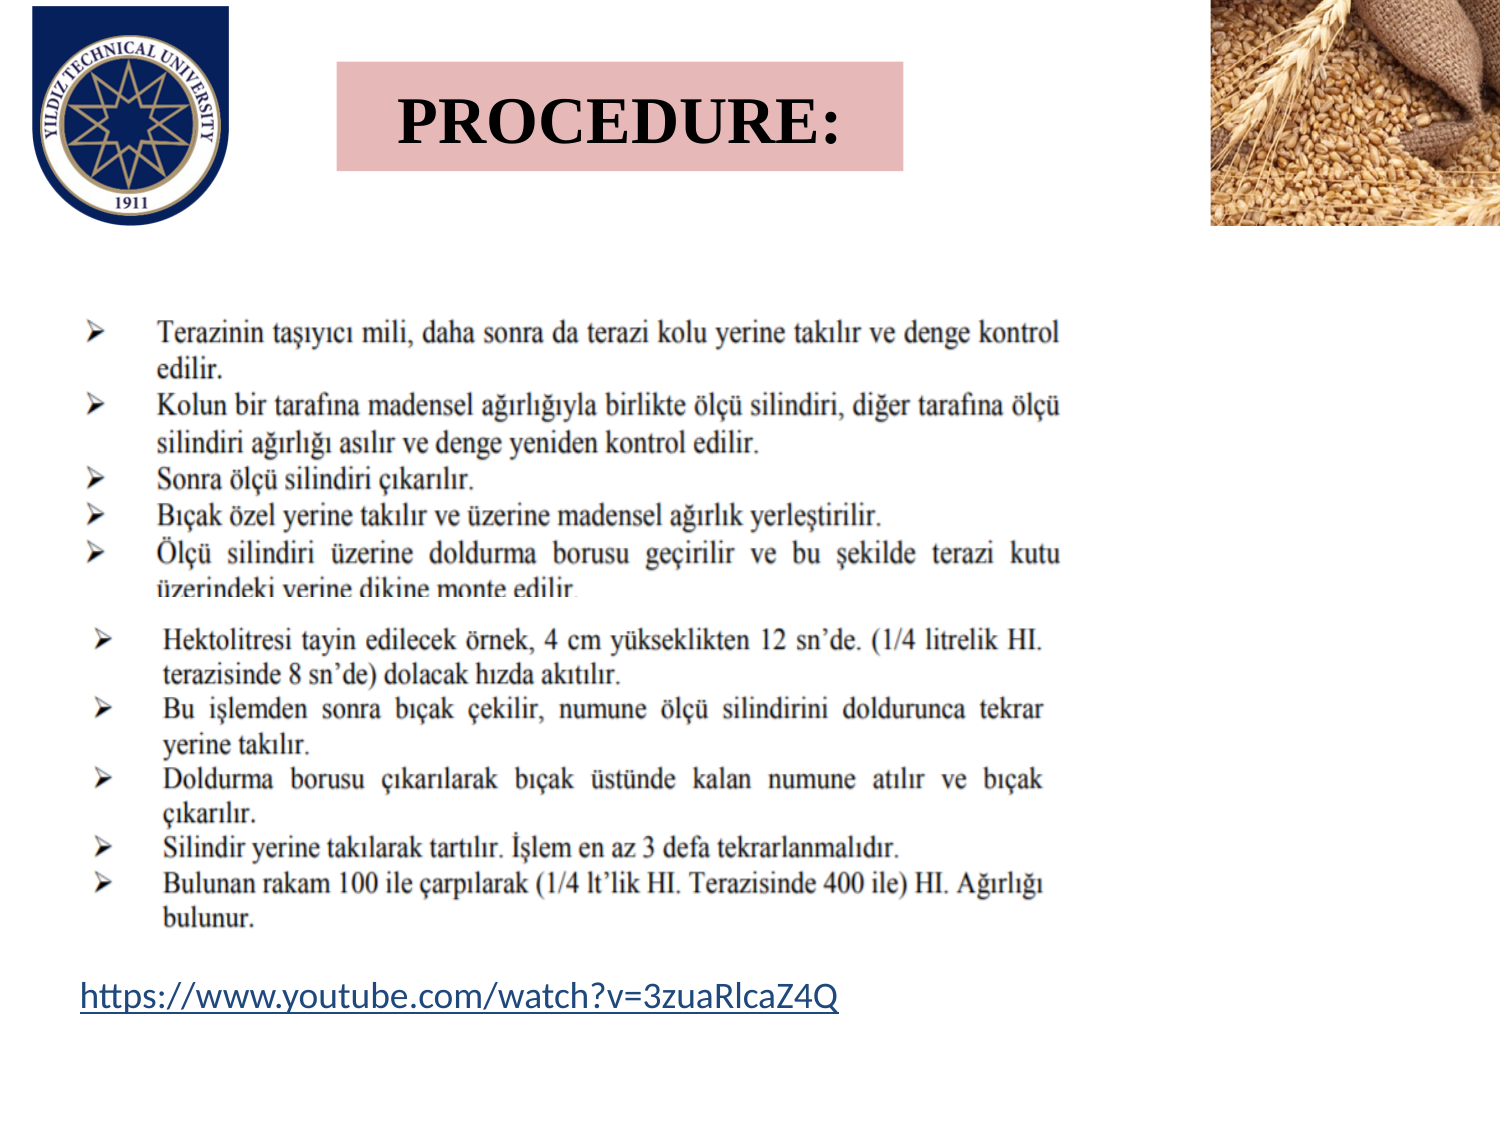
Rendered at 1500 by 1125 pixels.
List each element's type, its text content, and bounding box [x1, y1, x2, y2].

text_box PROCEDURE: [334, 59, 906, 173]
picture [1210, 0, 1500, 227]
picture [32, 6, 229, 227]
text_box https://www.youtube.com/watch?v=3zuaRlcaZ4Q [64, 964, 1388, 1024]
picture [40, 290, 1093, 953]
